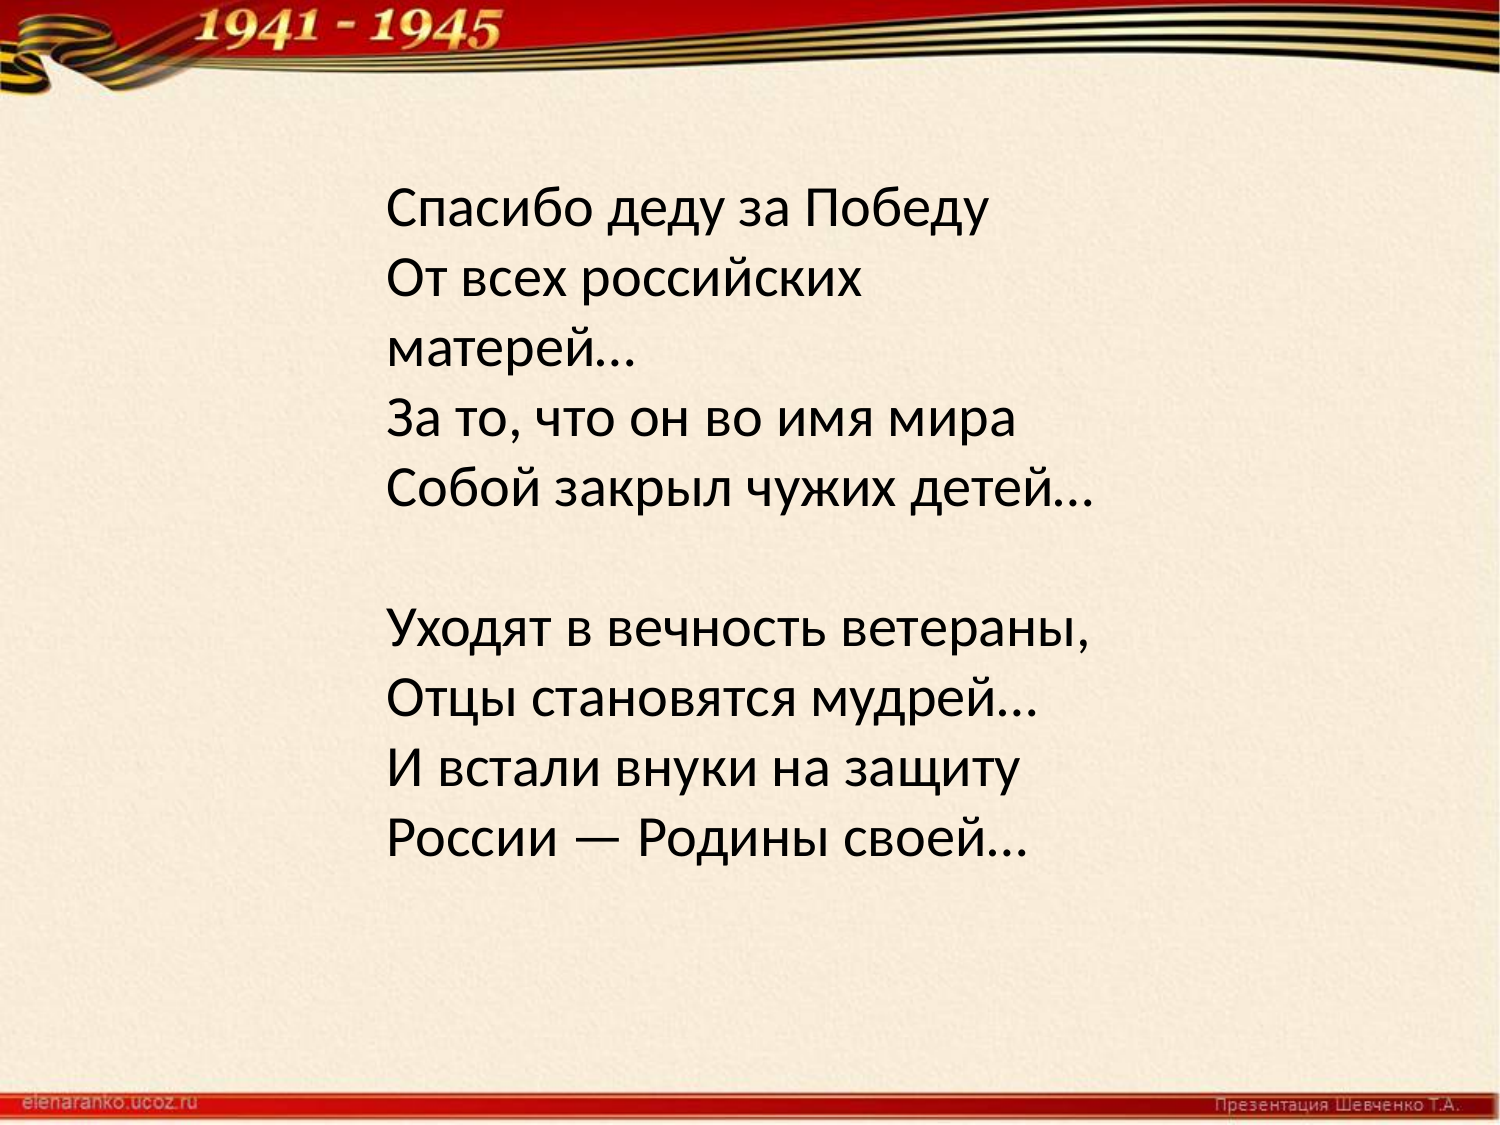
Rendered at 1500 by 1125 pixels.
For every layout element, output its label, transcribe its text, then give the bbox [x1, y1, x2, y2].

picture [0, 0, 1500, 1125]
text_box Спасибо деду за Победу От всех российских матерей… За то, что он во имя мира Собой закрыл чужих детей… Уходят в вечность ветераны, Отцы становятся мудрей… И встали внуки на защиту России — Родины своей… [371, 160, 1122, 876]
